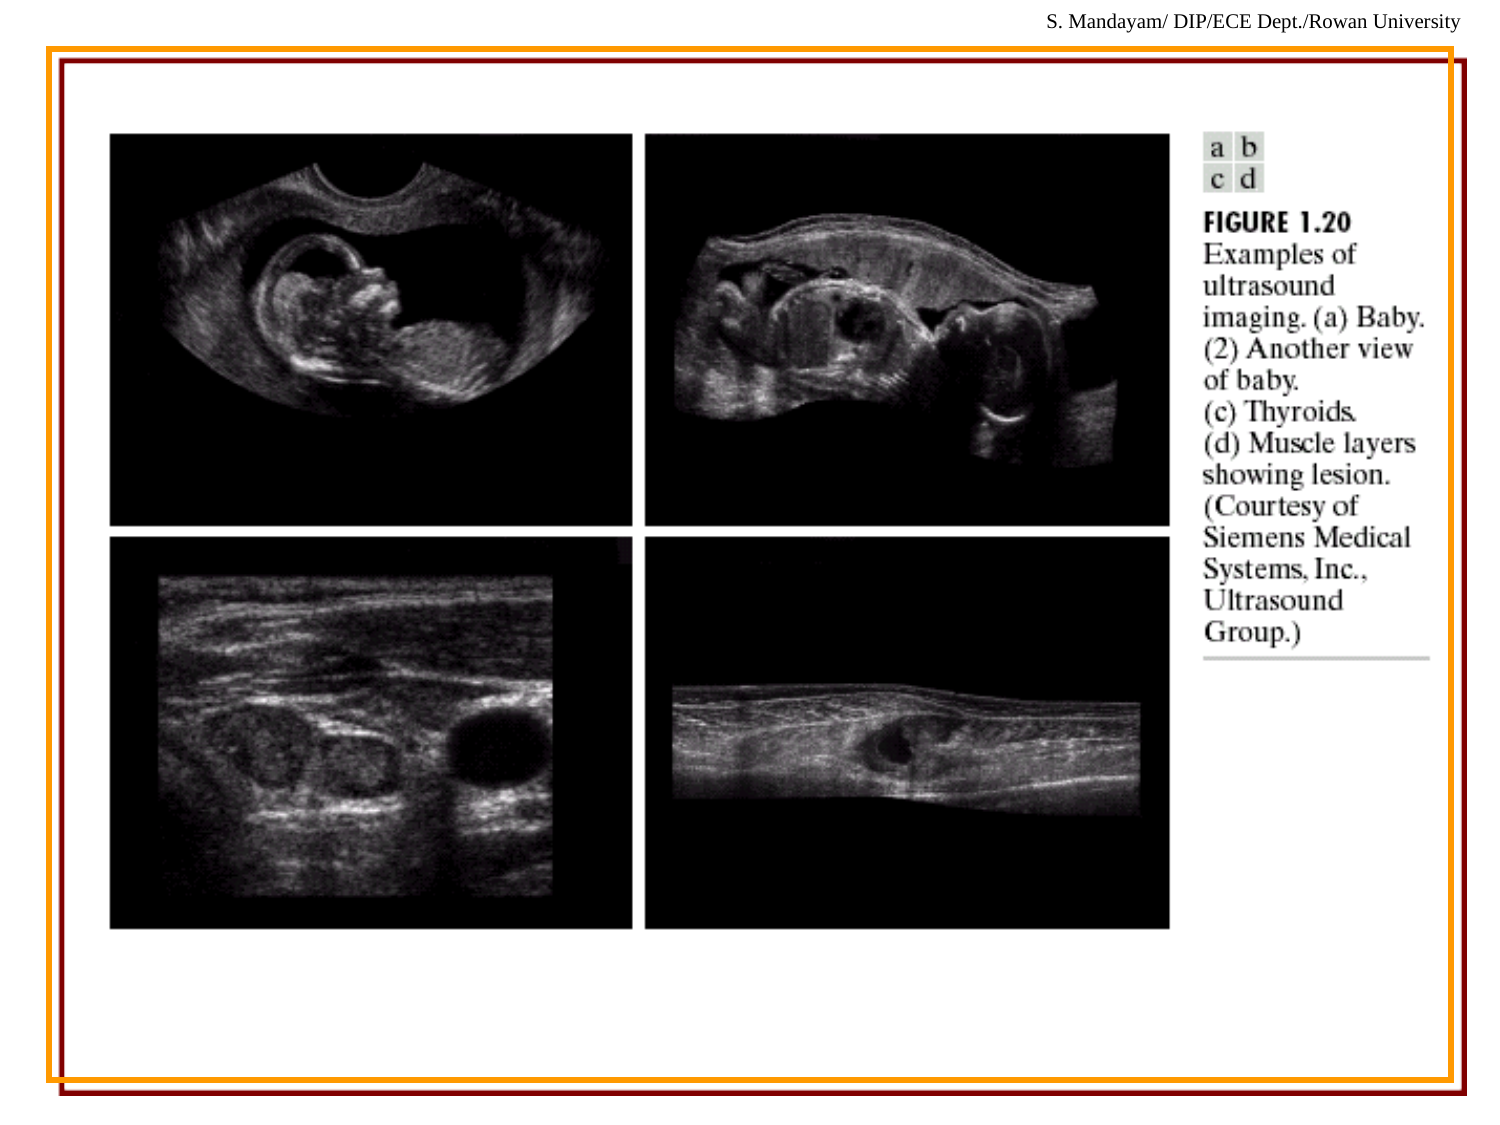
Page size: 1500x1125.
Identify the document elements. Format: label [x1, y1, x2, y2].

picture [102, 127, 1443, 938]
